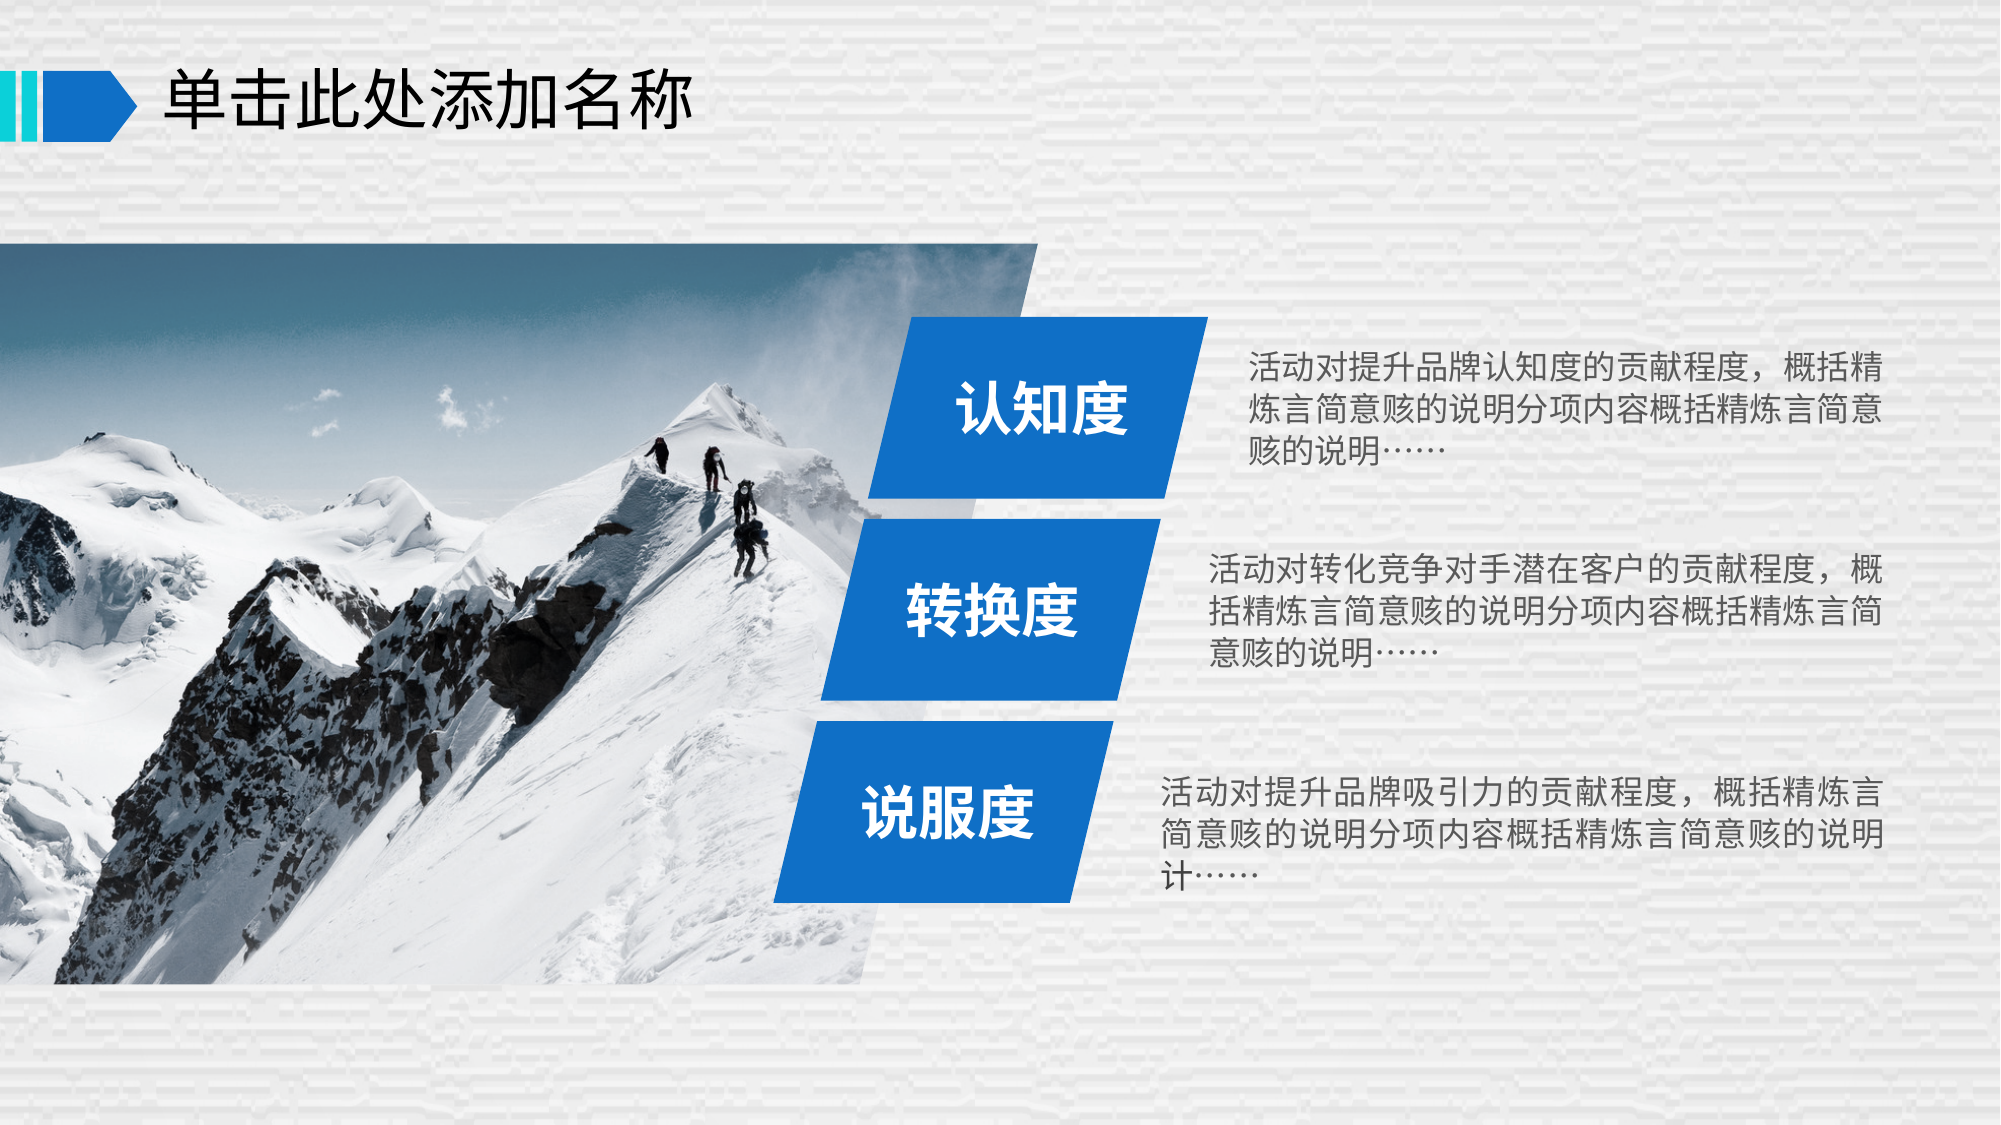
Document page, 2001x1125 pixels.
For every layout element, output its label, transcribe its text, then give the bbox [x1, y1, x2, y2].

title 单击此处添加名称 [161, 66, 989, 150]
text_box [867, 316, 1209, 499]
text_box [0, 70, 17, 143]
text_box 活动对提升品牌吸引力的贡献程度，概括精炼言简意赅的说明分项内容概括精炼言简意赅的说明计…… [1160, 769, 1886, 896]
text_box 活动对转化竞争对手潜在客户的贡献程度，概括精炼言简意赅的说明分项内容概括精炼言简意赅的说明…… [1208, 546, 1885, 672]
picture [0, 0, 2001, 1125]
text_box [820, 518, 1161, 701]
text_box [773, 721, 1114, 903]
text_box 活动对提升品牌认知度的贡献程度，概括精炼言简意赅的说明分项内容概括精炼言简意赅的说明…… [1248, 344, 1885, 470]
text_box [0, 242, 1040, 986]
text_box [21, 70, 38, 143]
text_box [42, 69, 139, 143]
